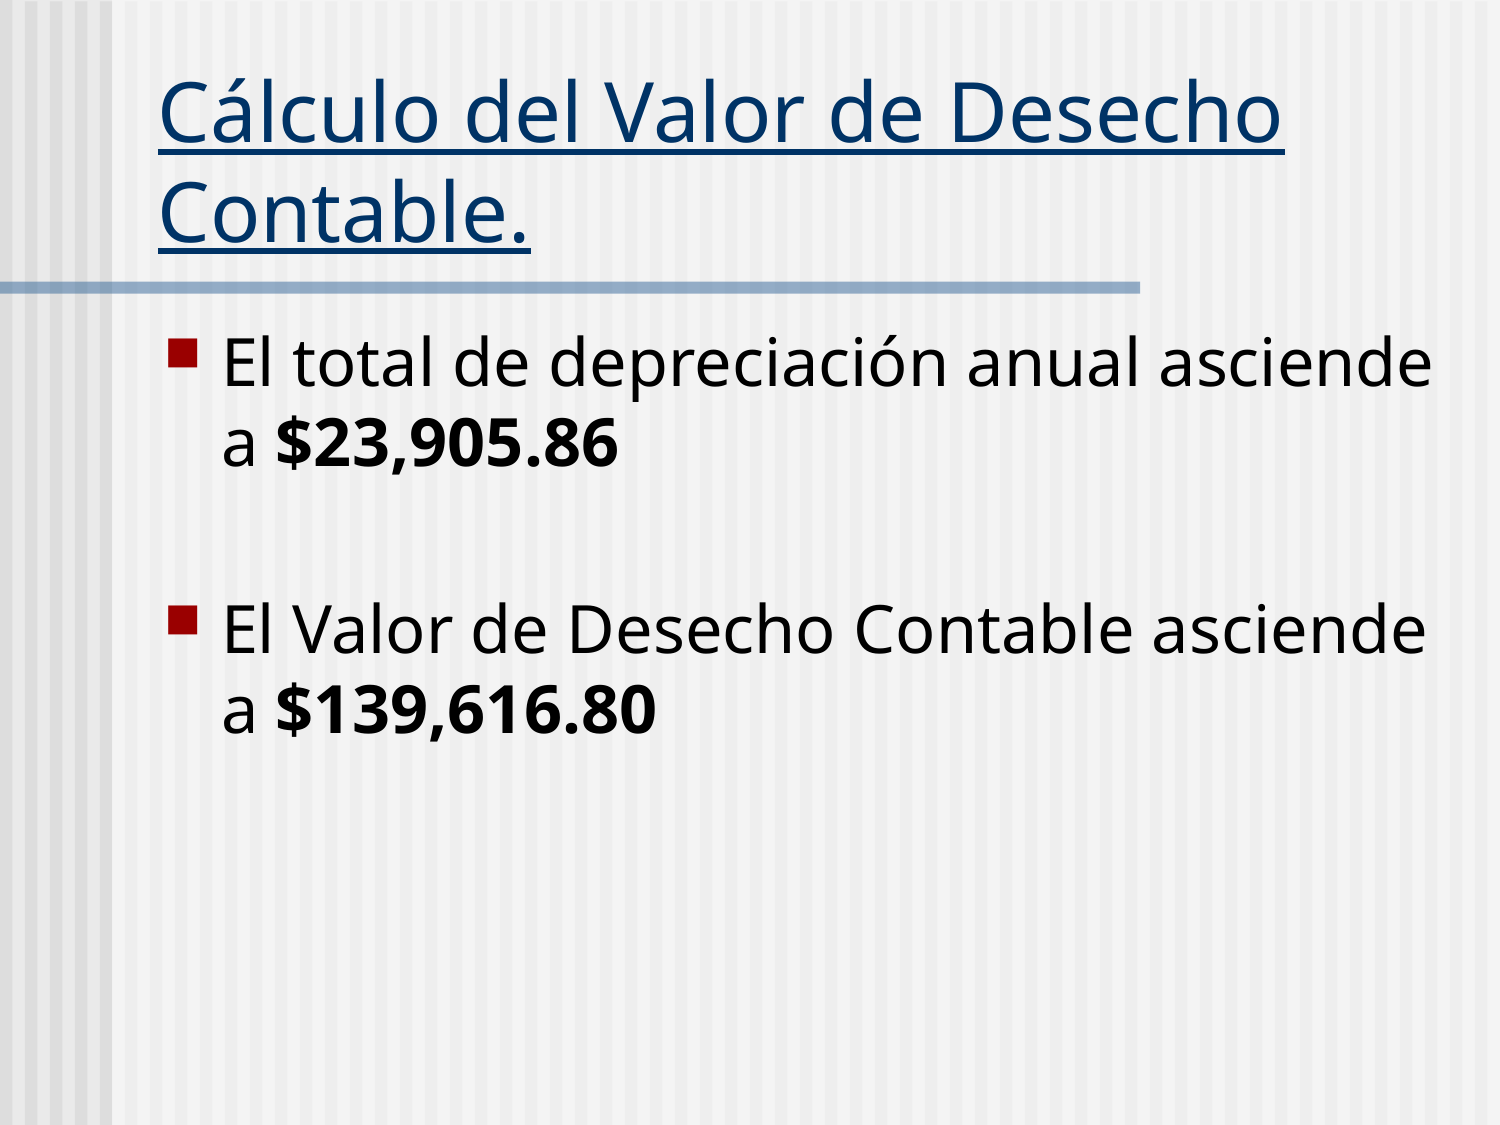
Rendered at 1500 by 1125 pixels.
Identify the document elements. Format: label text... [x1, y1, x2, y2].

list El total de depreciación anual asciende a $23,905.86 El Valor de Desecho Contable asciende a $139,616.80 [149, 312, 1481, 1001]
title Cálculo del Valor de Desecho Contable. [142, 51, 1483, 267]
